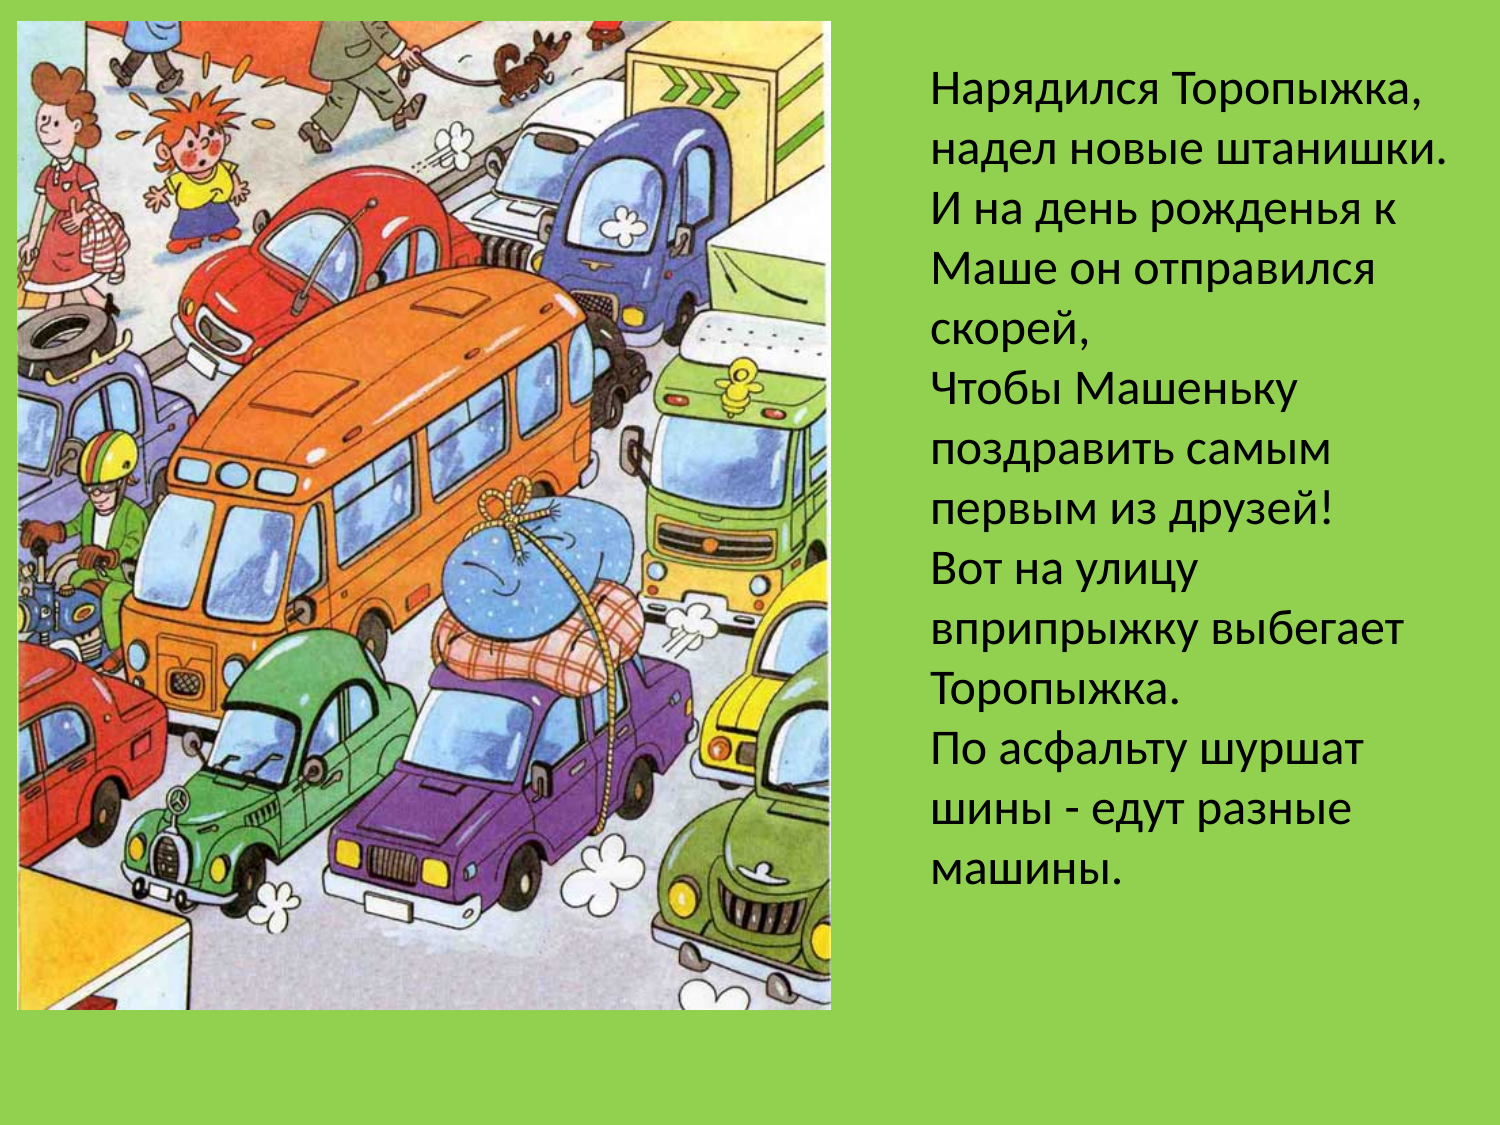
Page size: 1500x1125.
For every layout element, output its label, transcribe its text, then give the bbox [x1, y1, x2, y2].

text_box Нарядился Торопыжка, надел новые штанишки. И на день рожденья к Маше он отправился скорей, Чтобы Машеньку поздравить самым первым из друзей! Вот на улицу вприпрыжку выбегает Торопыжка. По асфальту шуршат шины - едут разные машины. [915, 47, 1477, 963]
picture [17, 21, 831, 1010]
